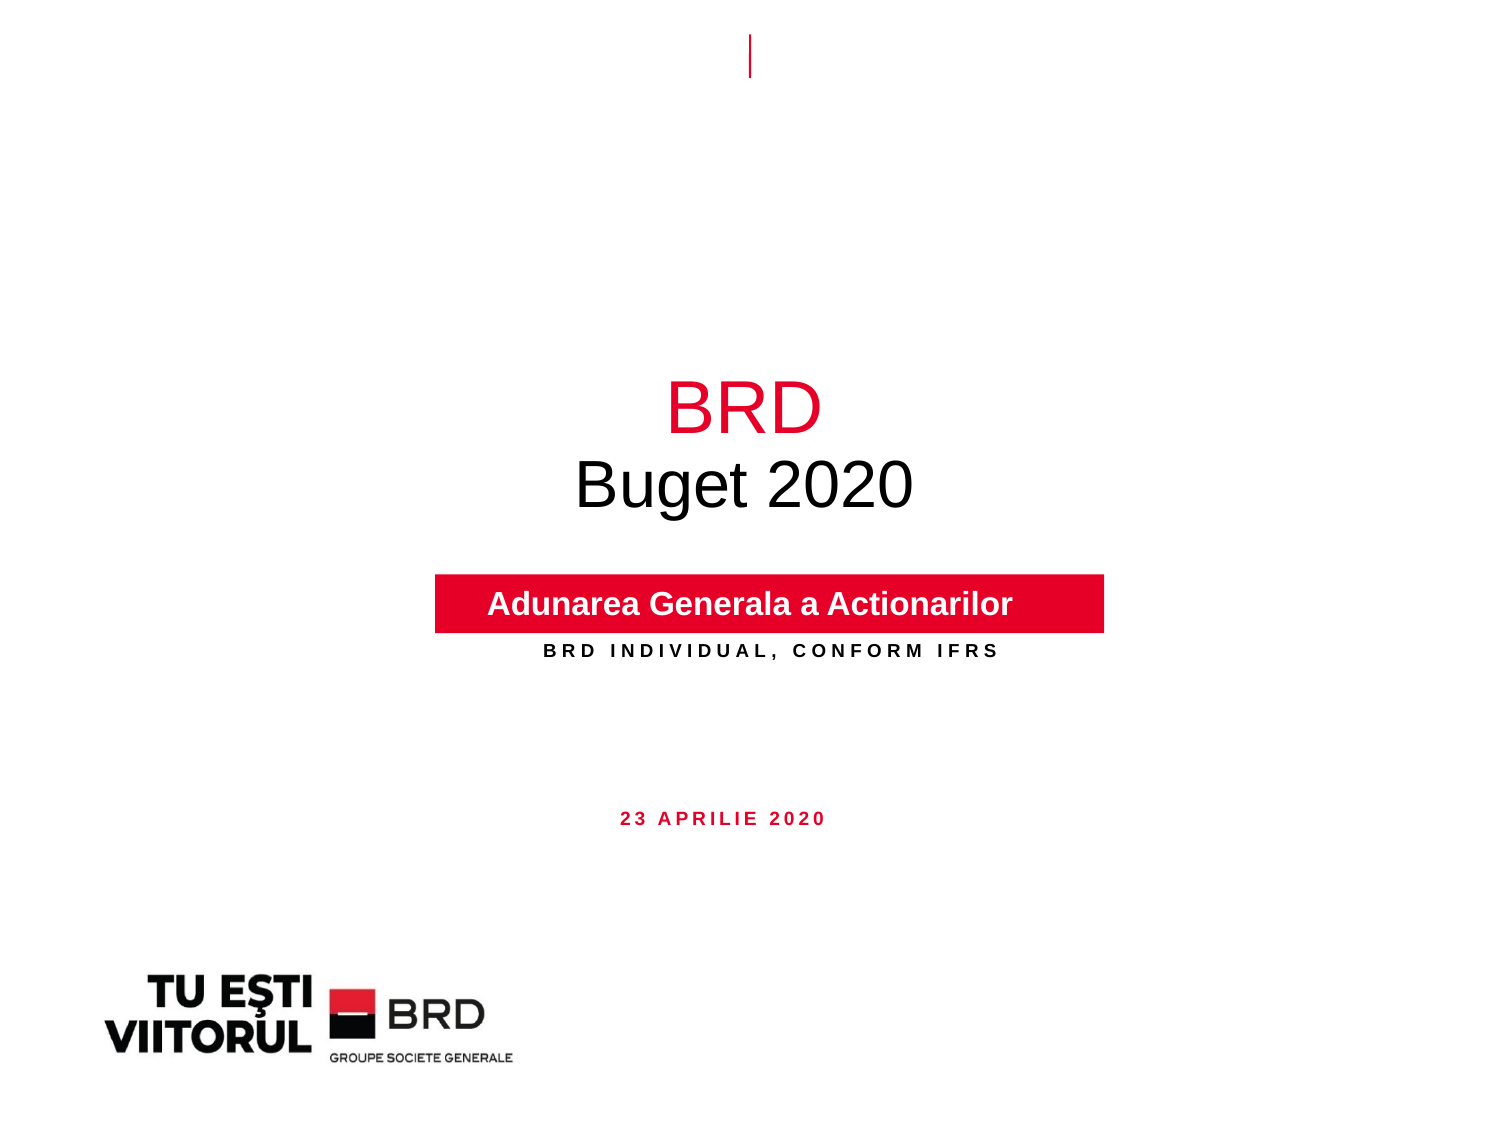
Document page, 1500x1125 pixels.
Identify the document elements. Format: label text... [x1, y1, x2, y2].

text_box 23 Aprilie 2020 [584, 798, 860, 834]
picture [101, 972, 514, 1066]
title BRD Buget 2020 [88, 224, 1402, 666]
text_box Adunarea Generala a Actionarilor [435, 574, 1105, 634]
